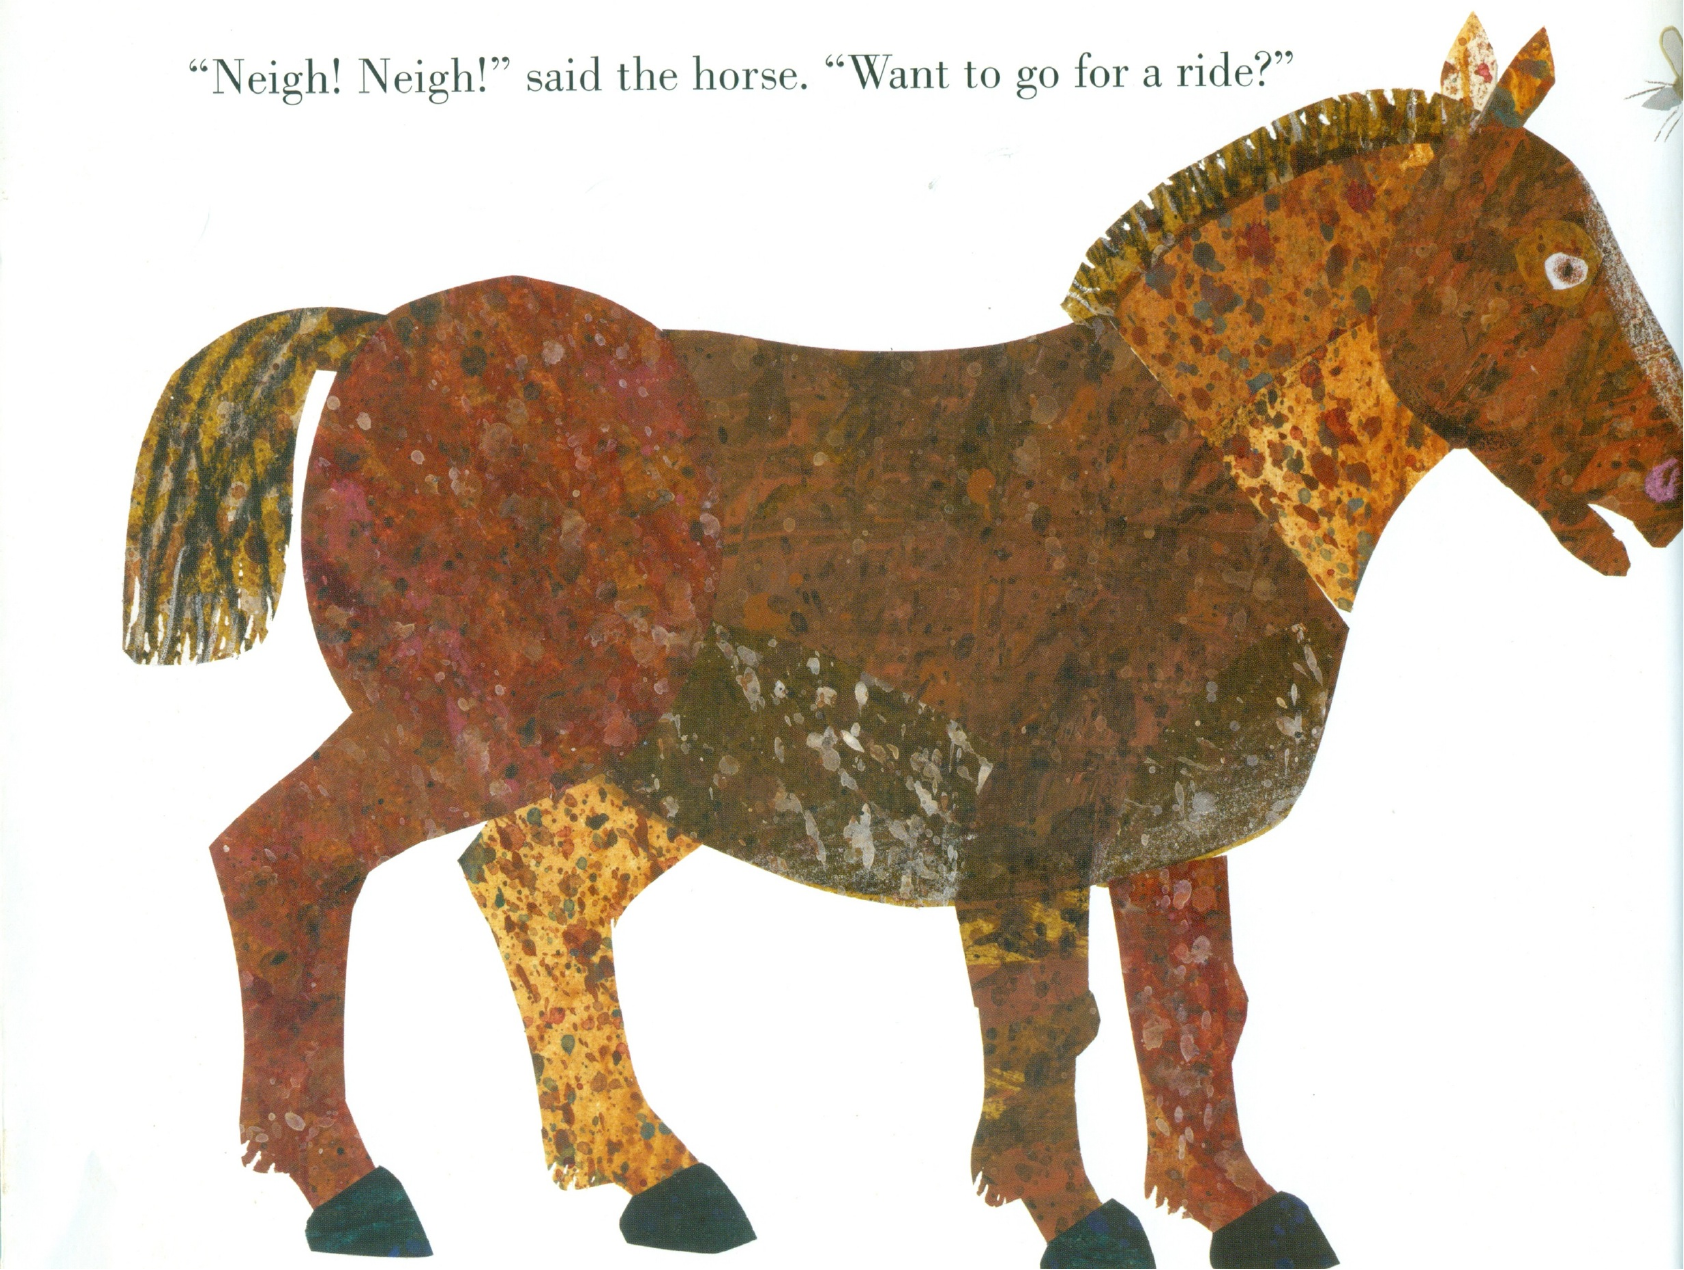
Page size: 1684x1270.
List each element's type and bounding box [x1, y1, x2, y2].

list [0, 0, 1684, 1269]
